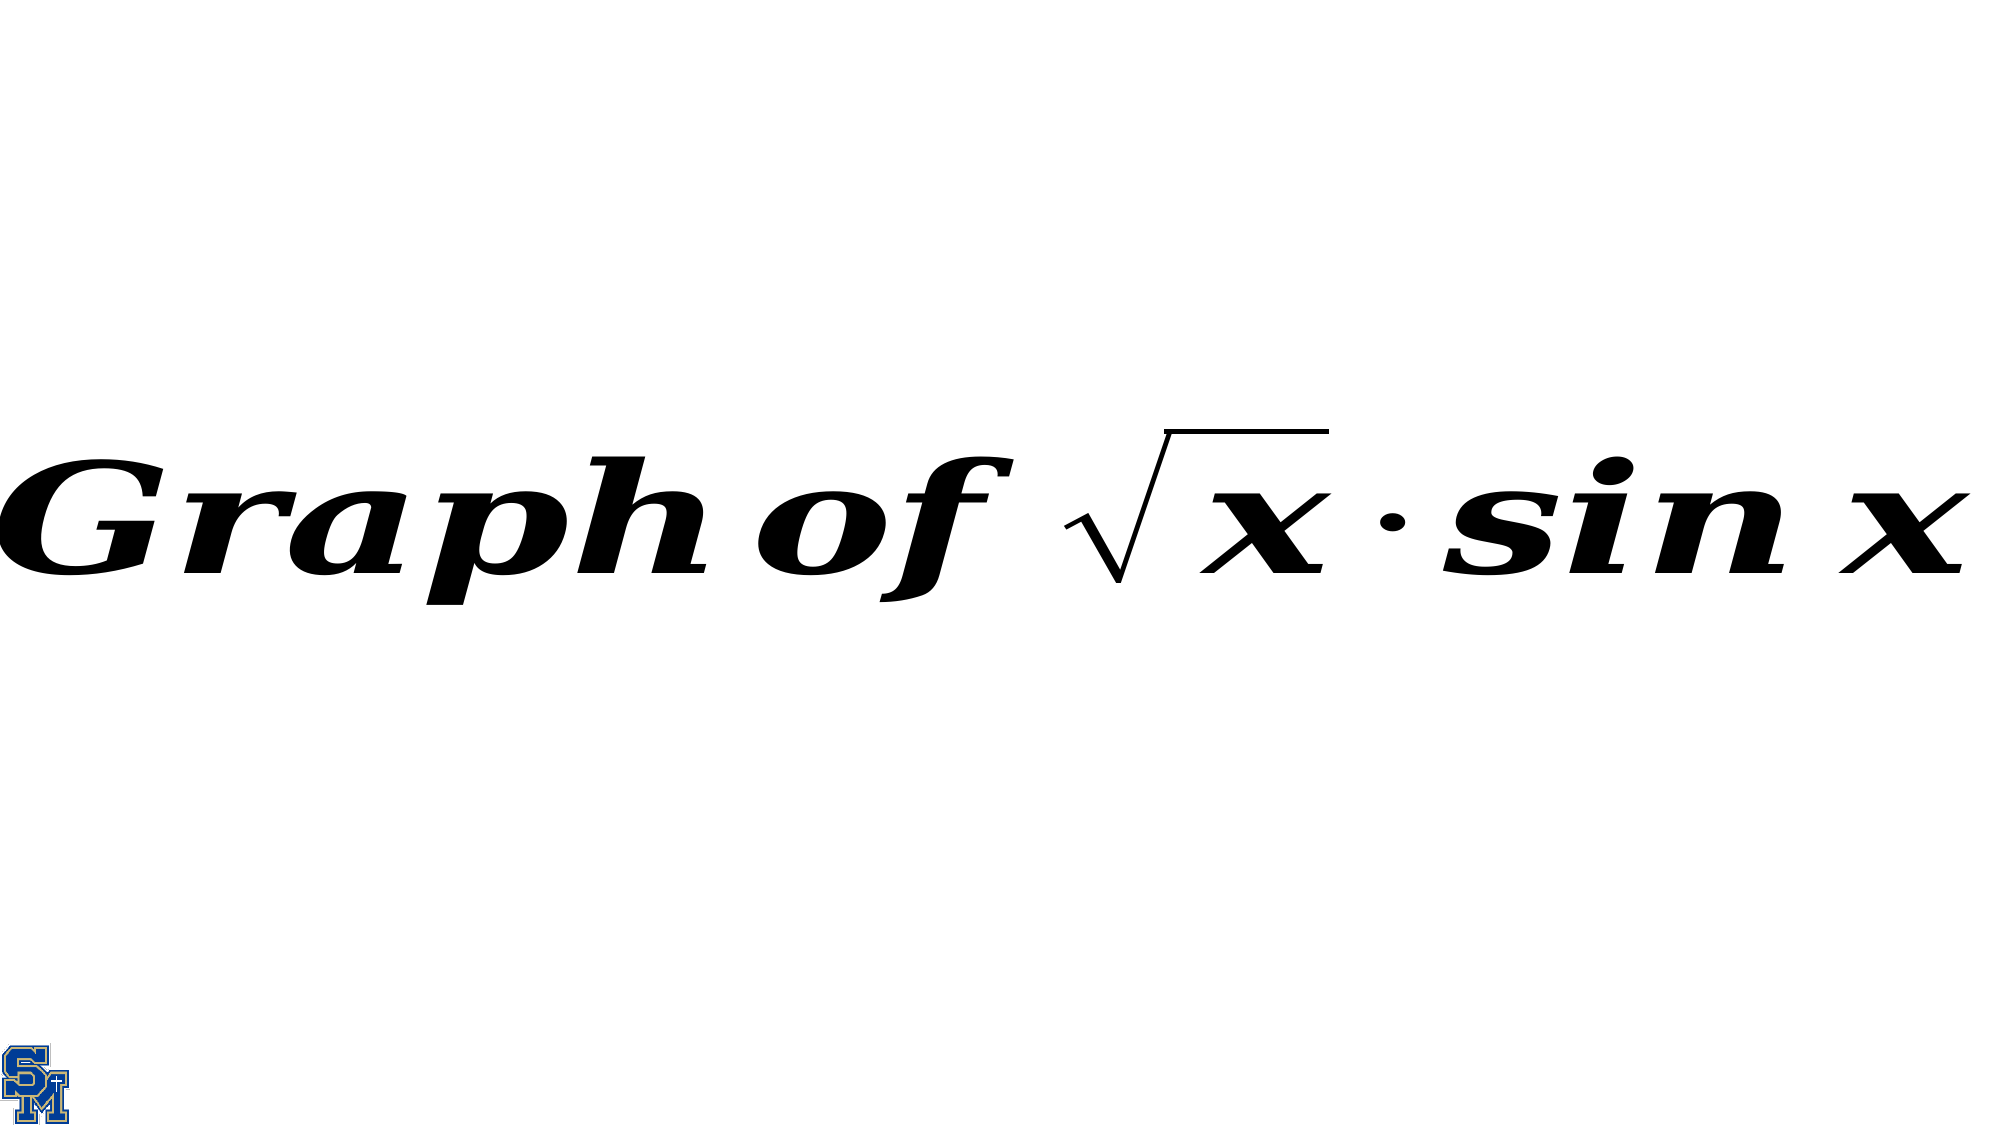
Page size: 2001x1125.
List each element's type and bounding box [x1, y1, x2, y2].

picture [0, 1043, 70, 1125]
